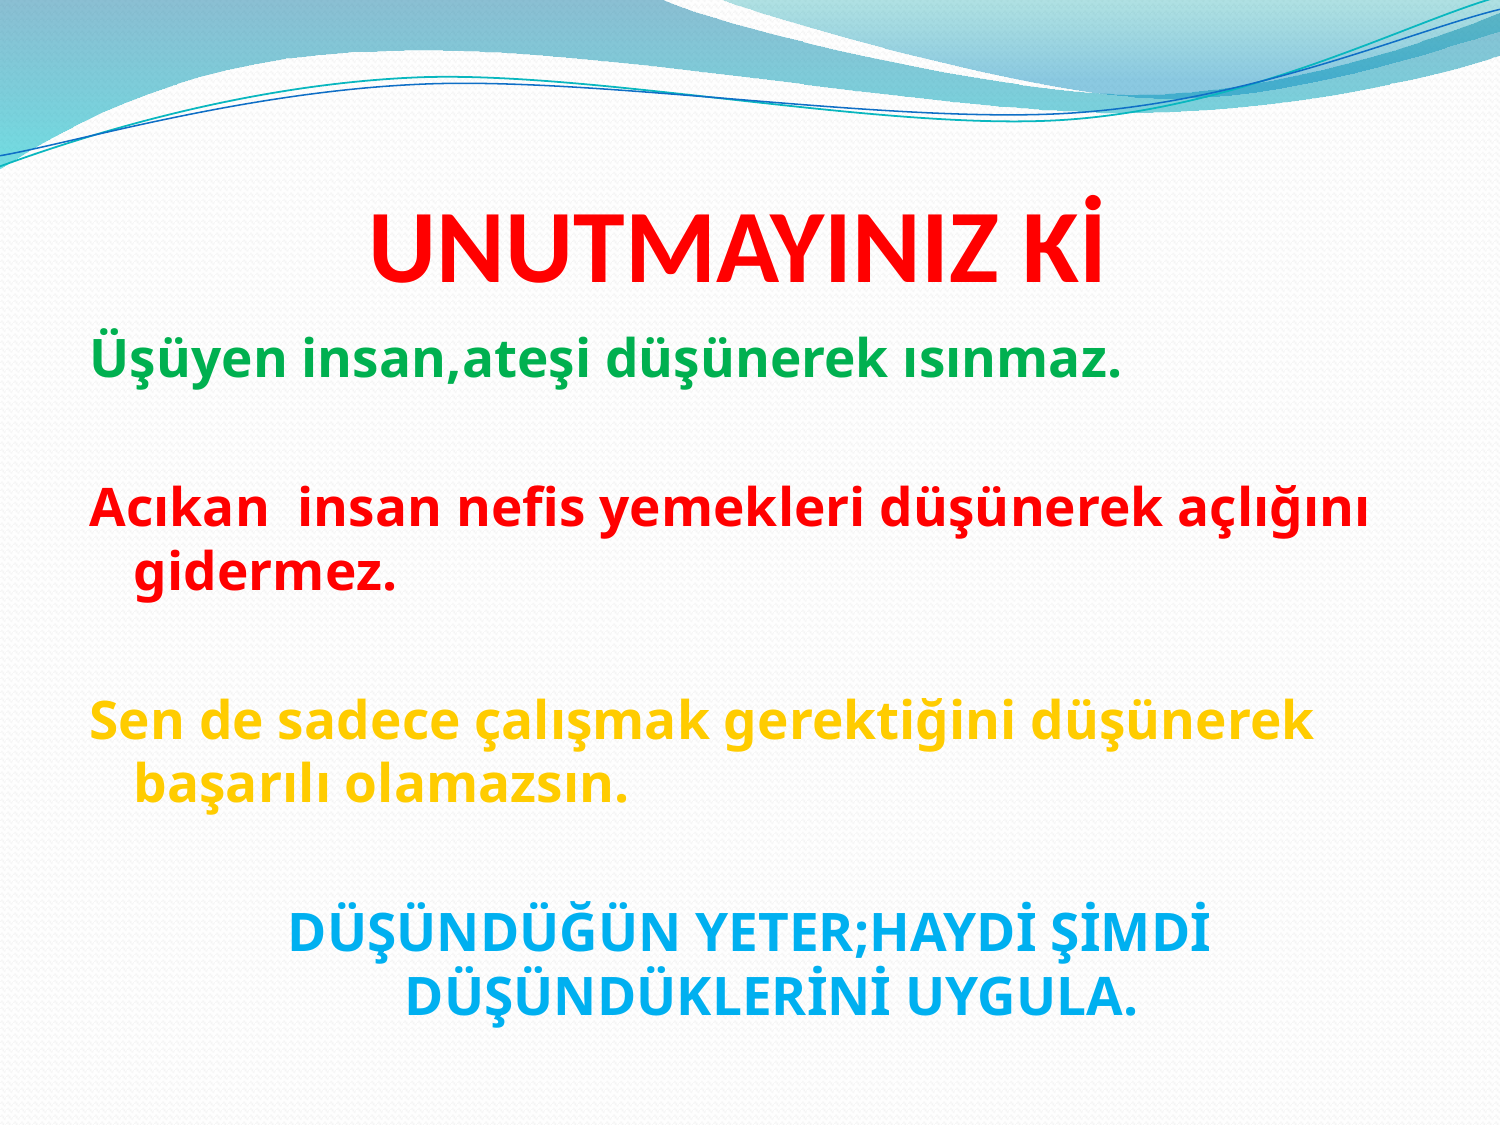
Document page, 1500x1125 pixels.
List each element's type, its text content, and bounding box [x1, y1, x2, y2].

list Üşüyen insan,ateşi düşünerek ısınmaz. Acıkan insan nefis yemekleri düşünerek açlığını gidermez. Sen de sadece çalışmak gerektiğini düşünerek başarılı olamazsın. DÜŞÜNDÜĞÜN YETER;HAYDİ ŞİMDİ DÜŞÜNDÜKLERİNİ UYGULA. [75, 317, 1425, 1038]
title UNUTMAYINIZ Kİ [75, 115, 1425, 303]
